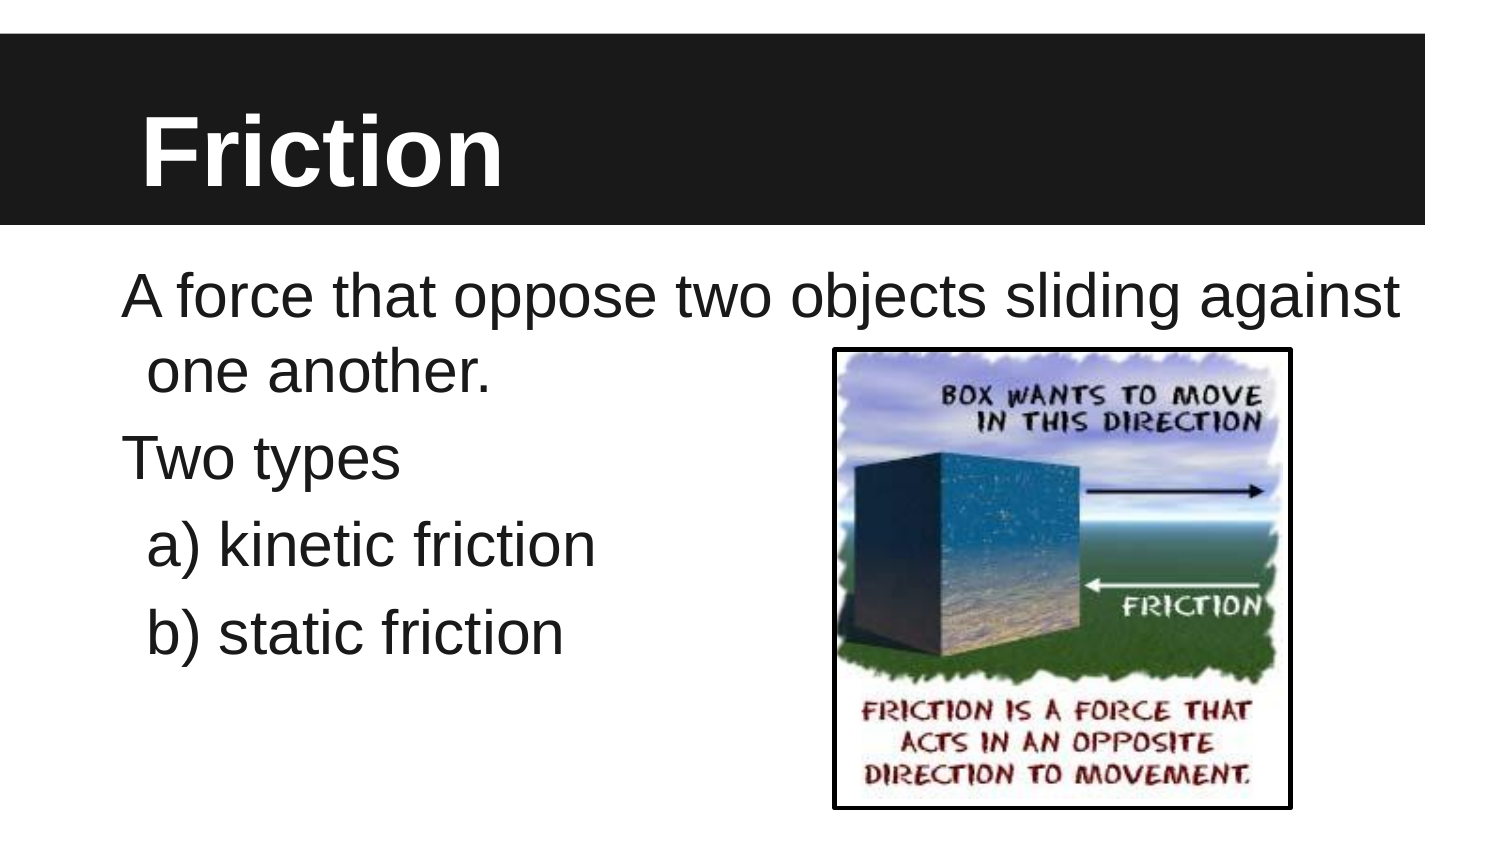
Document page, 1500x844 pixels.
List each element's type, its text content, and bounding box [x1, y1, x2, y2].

list A force that oppose two objects sliding against one another. Two types a) kinetic friction b) static friction [75, 239, 1425, 808]
text_box [1276, 349, 1291, 808]
picture [832, 348, 1284, 799]
title Friction [75, 33, 1425, 221]
